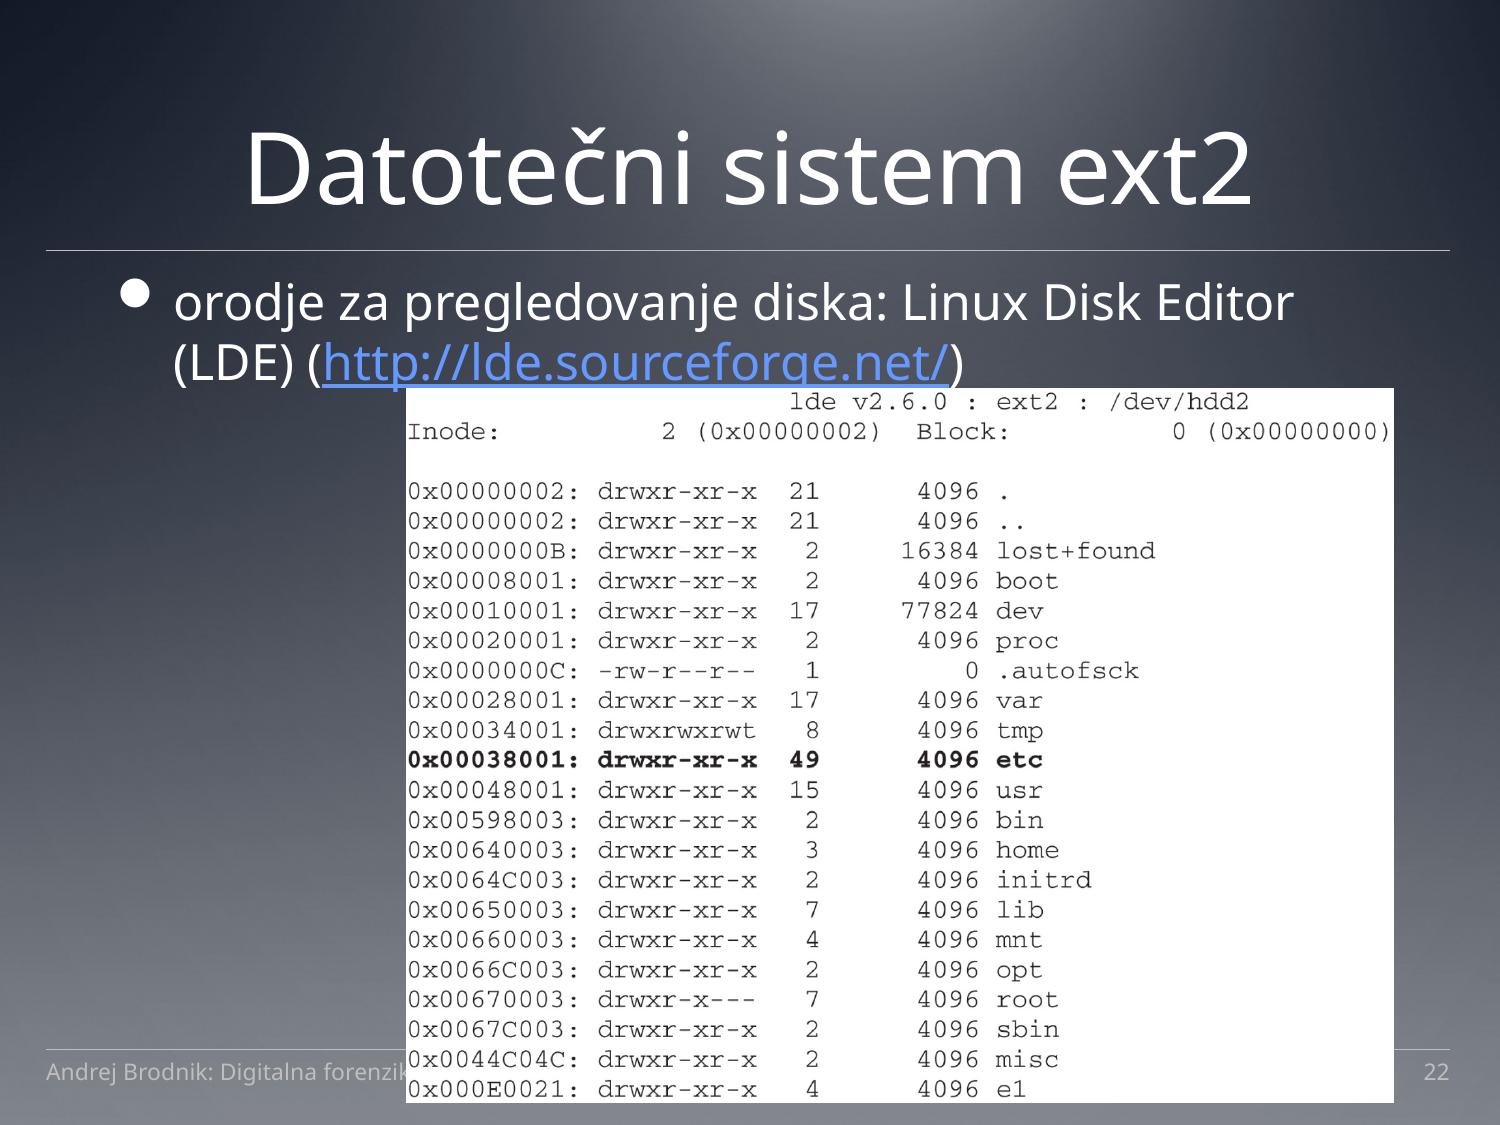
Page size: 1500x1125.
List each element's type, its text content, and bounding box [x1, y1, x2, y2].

slide_number 22 [1397, 1042, 1450, 1103]
footer Andrej Brodnik: Digitalna forenzika [46, 1042, 404, 1103]
title Datotečni sistem ext2 [105, 17, 1394, 233]
picture [404, 386, 1397, 1105]
list orodje za pregledovanje diska: Linux Disk Editor (LDE) (http://lde.sourceforge.net/) [101, 262, 1394, 409]
